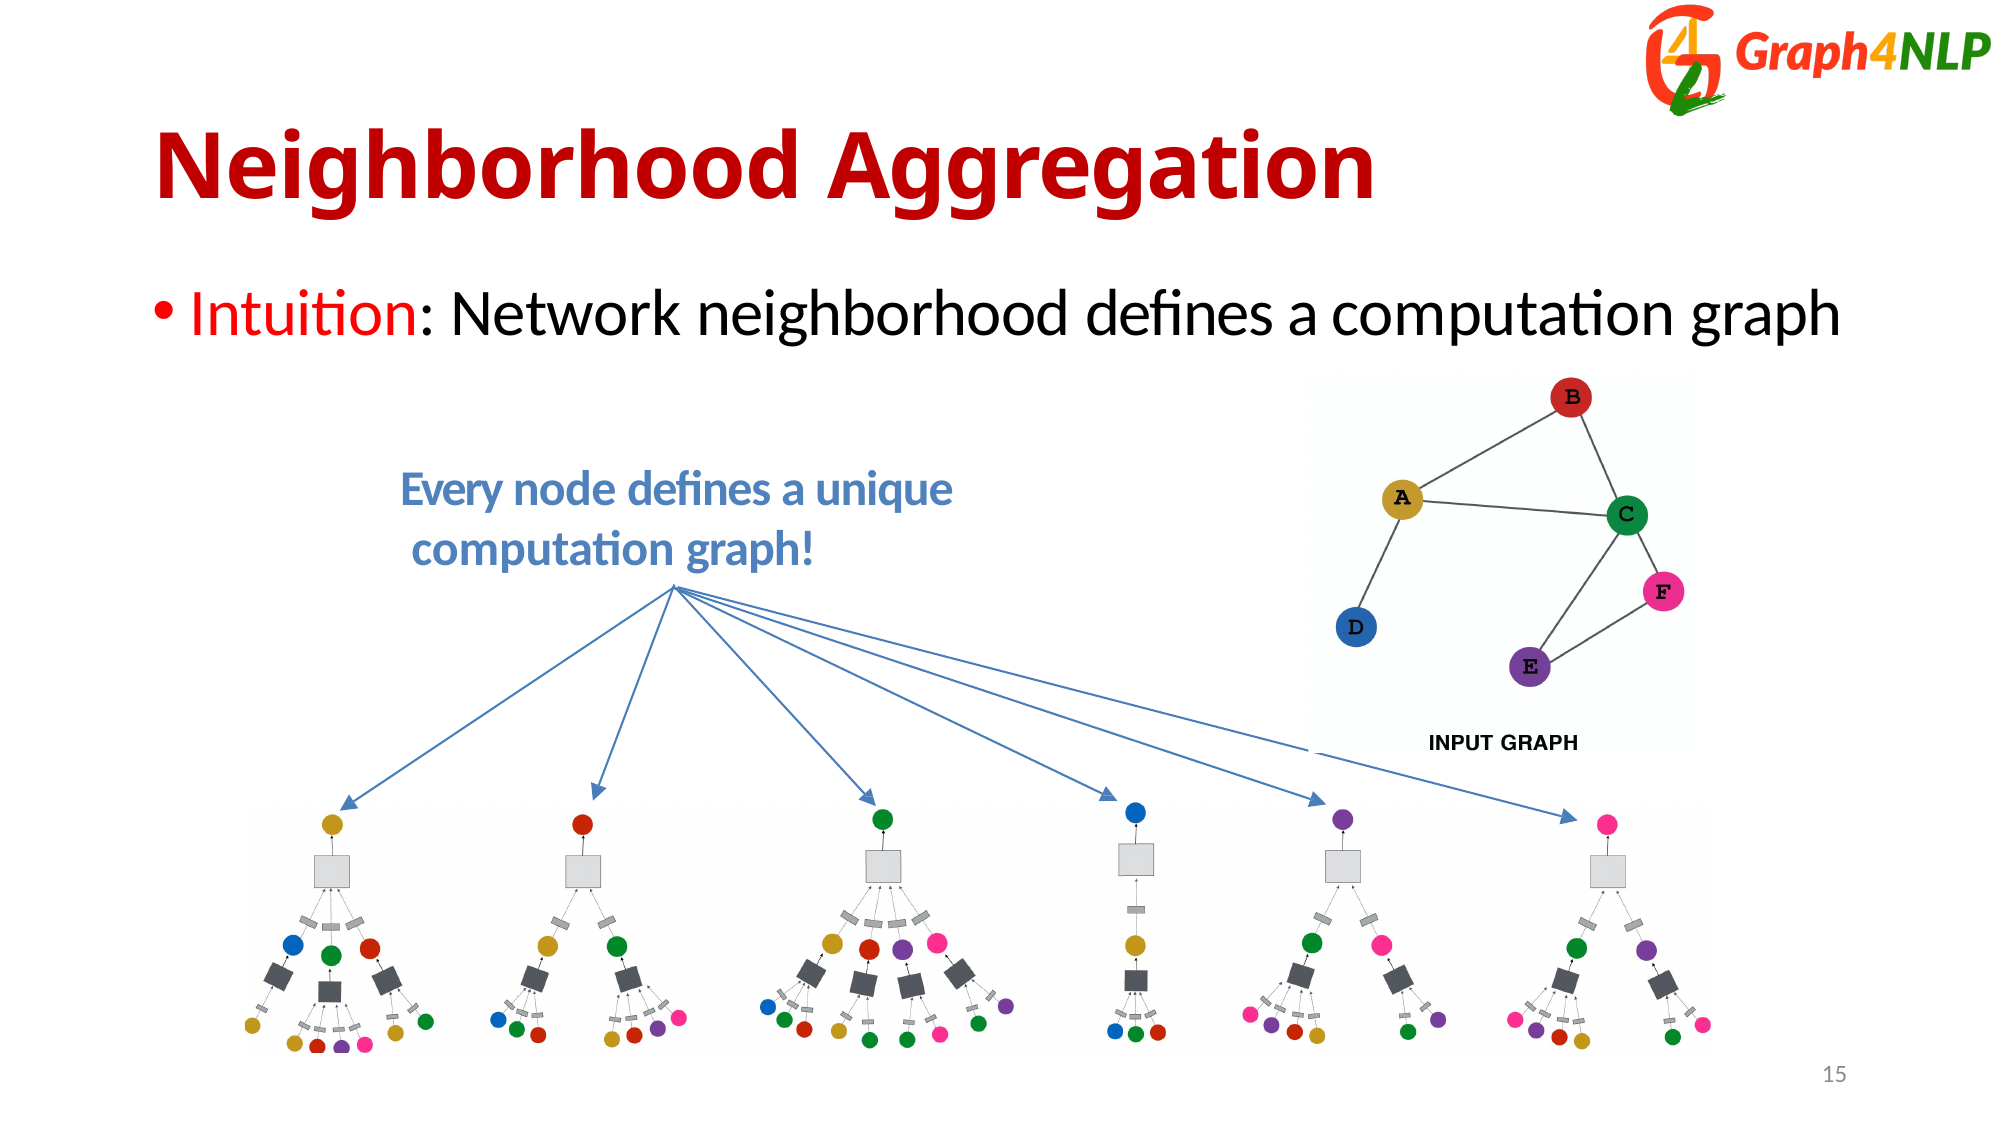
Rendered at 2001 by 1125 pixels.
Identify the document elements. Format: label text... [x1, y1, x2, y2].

text_box [244, 802, 1711, 1053]
text_box [339, 586, 675, 811]
text_box [1313, 753, 1578, 825]
text_box [678, 588, 1118, 802]
slide_number 15 [1412, 1042, 1863, 1103]
text_box [678, 587, 1327, 807]
picture [1544, 0, 2001, 128]
text_box [677, 586, 1308, 752]
text_box [675, 586, 876, 807]
text_box Every node defines a unique computation graph! [385, 447, 979, 583]
list Intuition: Network neighborhood defines a computation graph [137, 270, 1915, 488]
text_box [1308, 372, 1696, 753]
title Neighborhood Aggregation [137, 59, 1863, 270]
text_box [591, 590, 674, 801]
